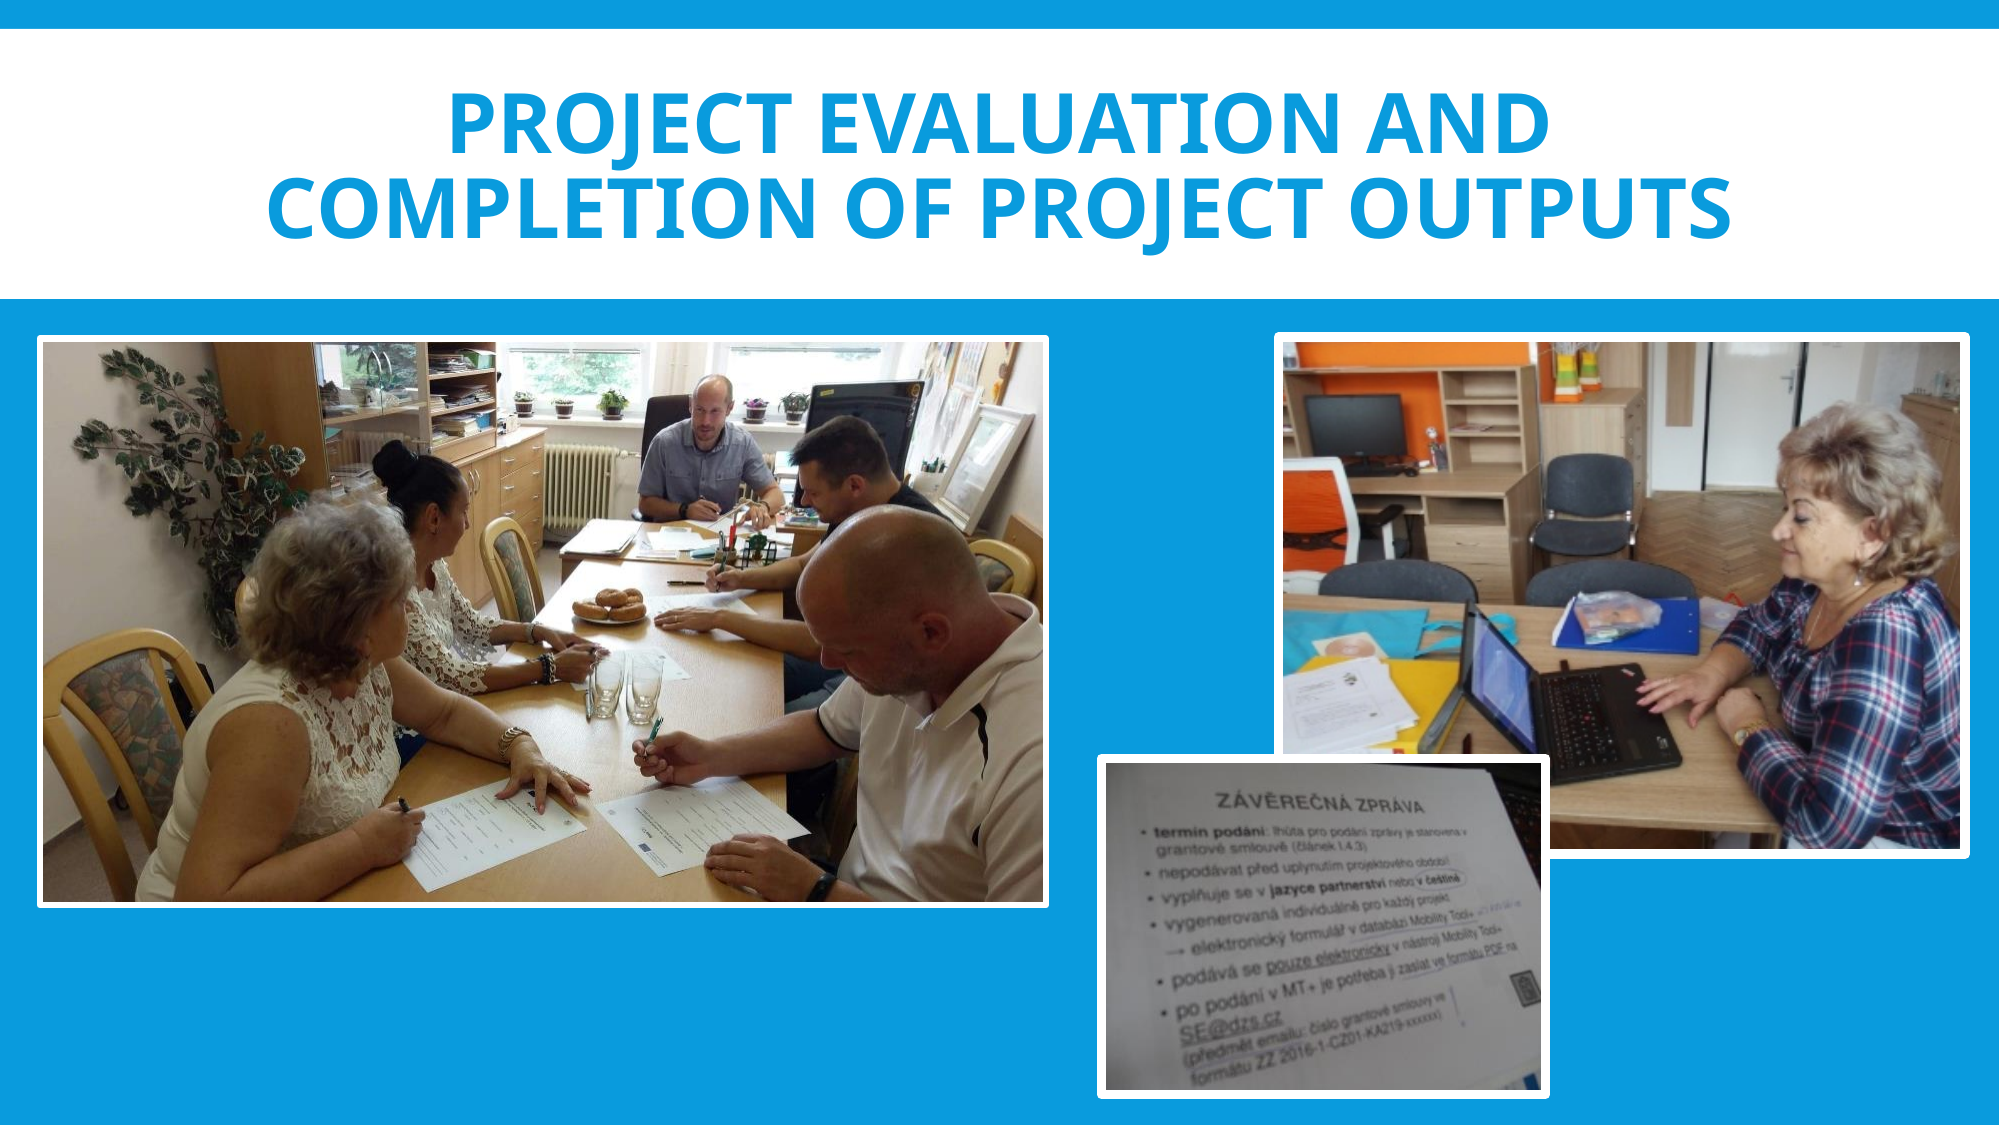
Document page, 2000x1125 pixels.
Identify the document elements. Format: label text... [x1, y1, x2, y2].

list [42, 341, 1043, 903]
picture [1105, 341, 1961, 1090]
title Project evaluation and completion of project outputs [197, 46, 1802, 295]
